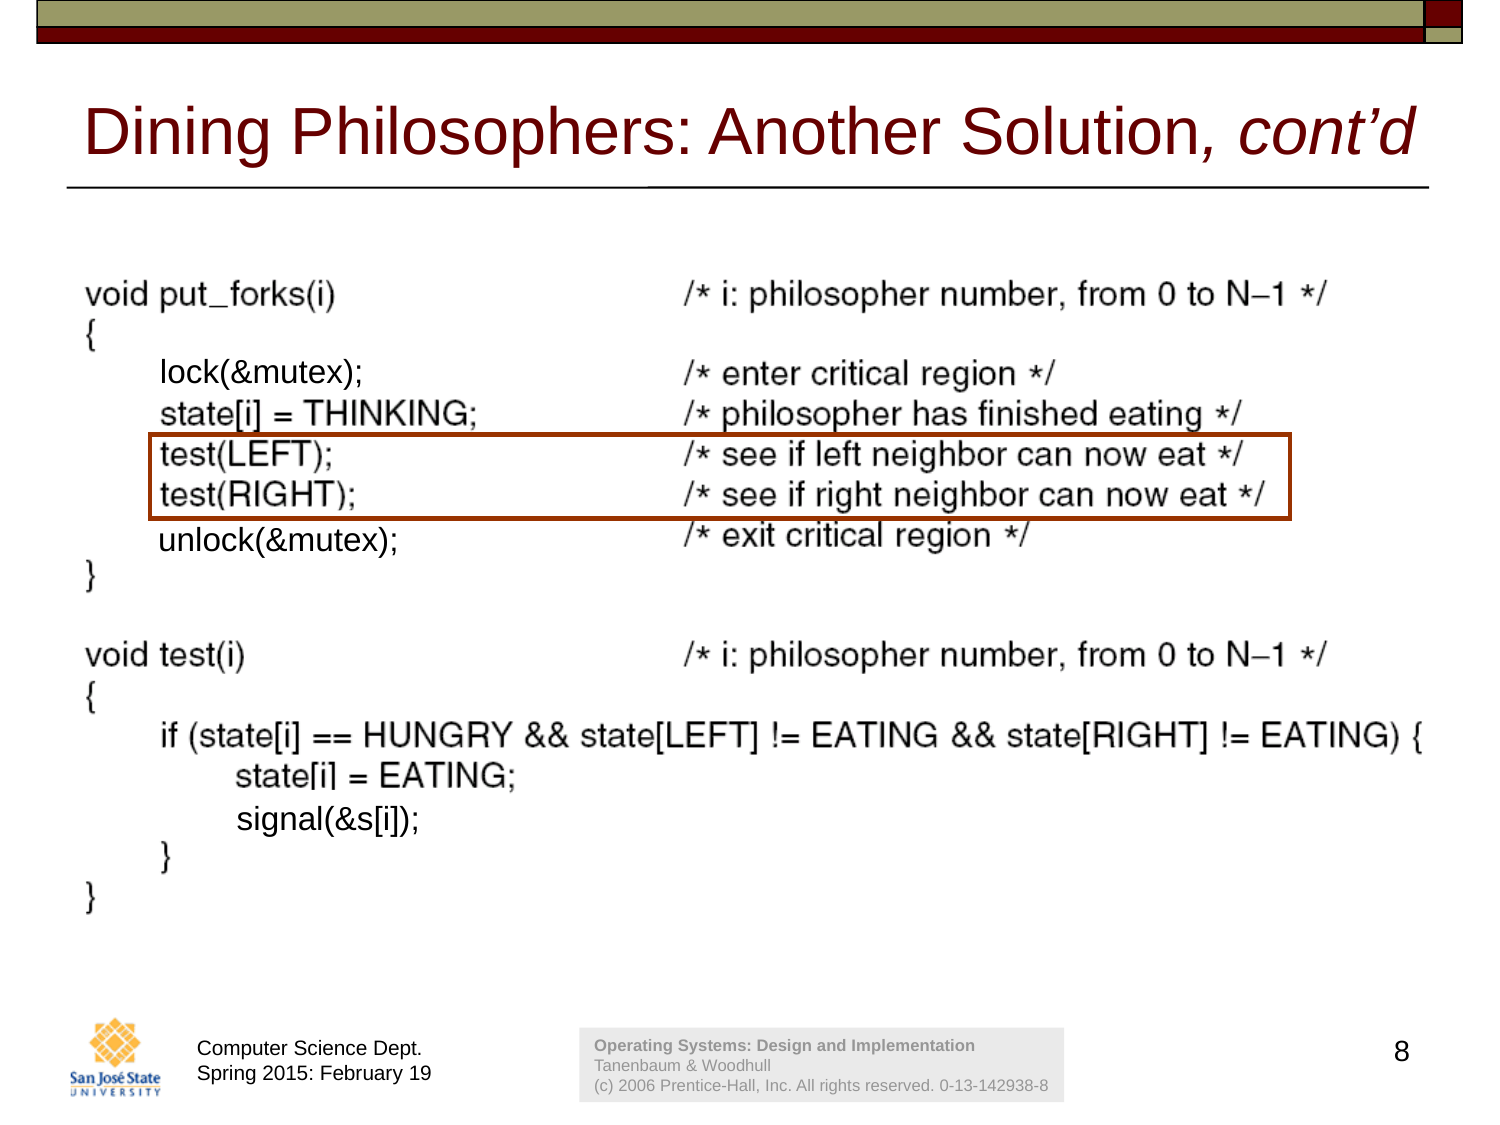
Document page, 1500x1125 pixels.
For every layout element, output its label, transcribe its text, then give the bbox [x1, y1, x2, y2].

slide_number 8 [1112, 1025, 1425, 1100]
text_box Operating Systems: Design and Implementation Tanenbaum & Woodhull (c) 2006 Prentice-Hall, Inc. All rights reserved. 0-13-142938-8 [579, 1027, 1065, 1103]
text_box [59, 270, 1431, 937]
picture [60, 1012, 166, 1112]
title Dining Philosophers: Another Solution, cont’d [59, 67, 1440, 175]
